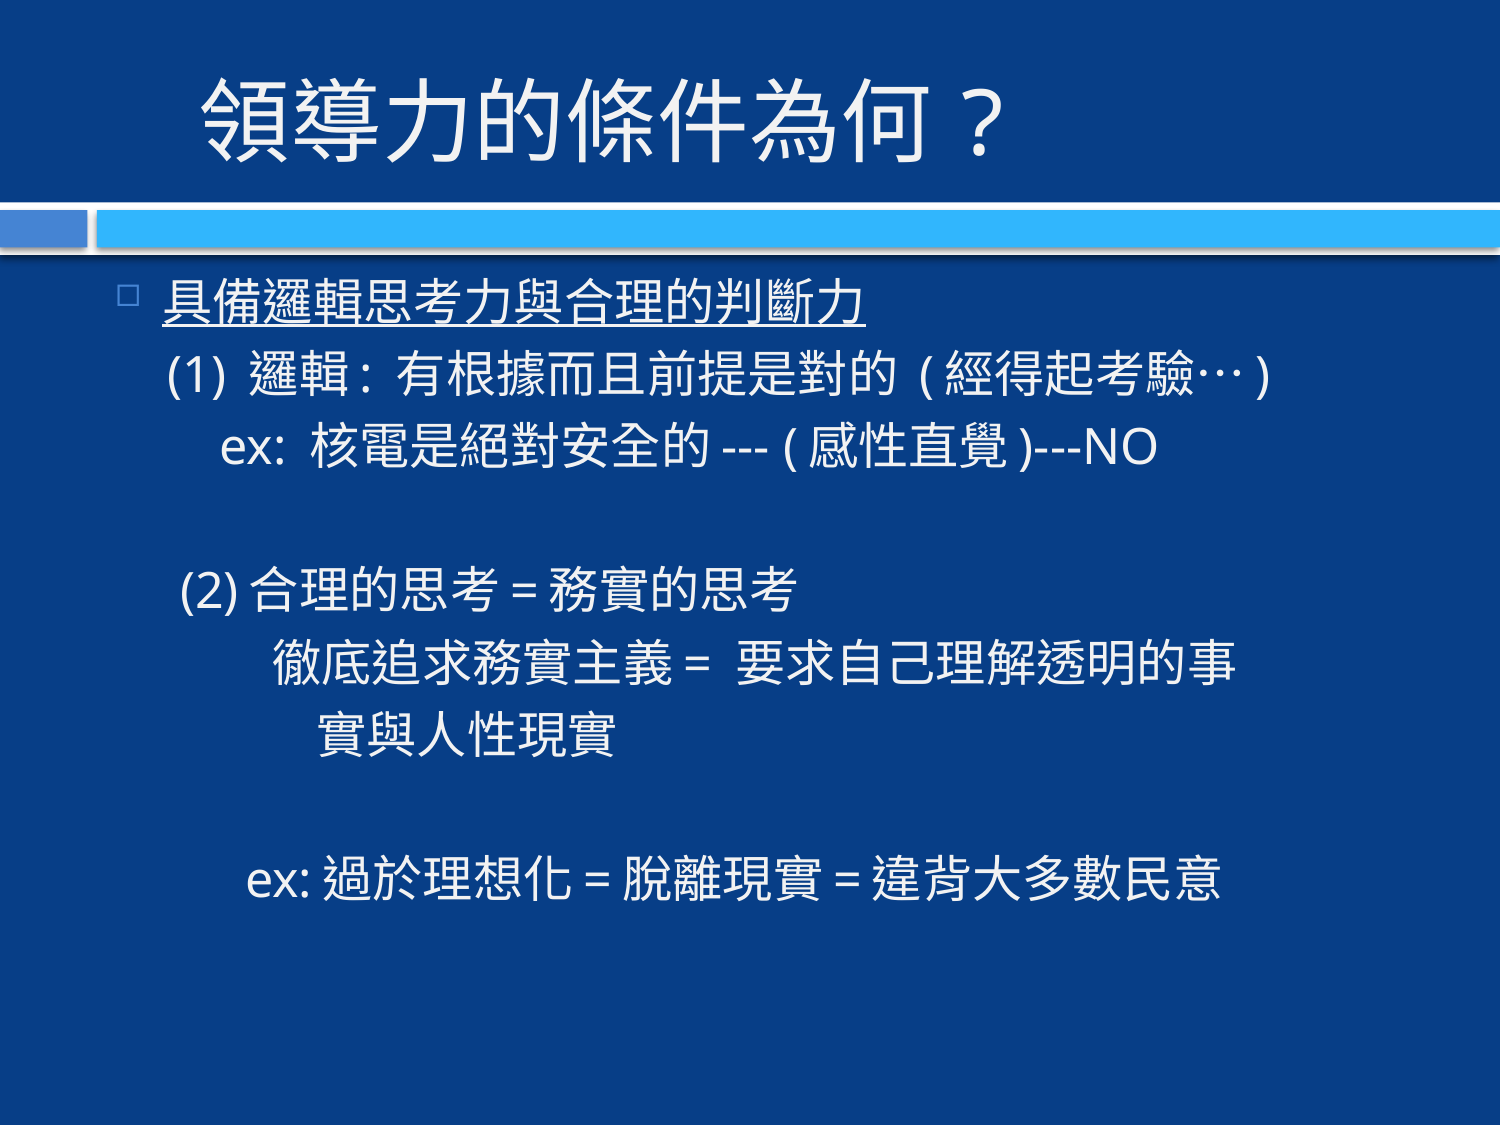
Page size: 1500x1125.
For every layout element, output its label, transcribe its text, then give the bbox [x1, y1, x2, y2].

title 領導力的條件為何? [100, 37, 1438, 200]
list 具備邏輯思考力與合理的判斷力 (1) 邏輯: 有根據而且前提是對的 (經得起考驗…) ex: 核電是絕對安全的--- (感性直覺)---NO (2)合理的思考=務實的思考 徹底追求務實主義= 要求自己理解透明的事 實與人性現實 ex:過於理想化=脫離現實=違背大多數民意 [100, 262, 1438, 1000]
